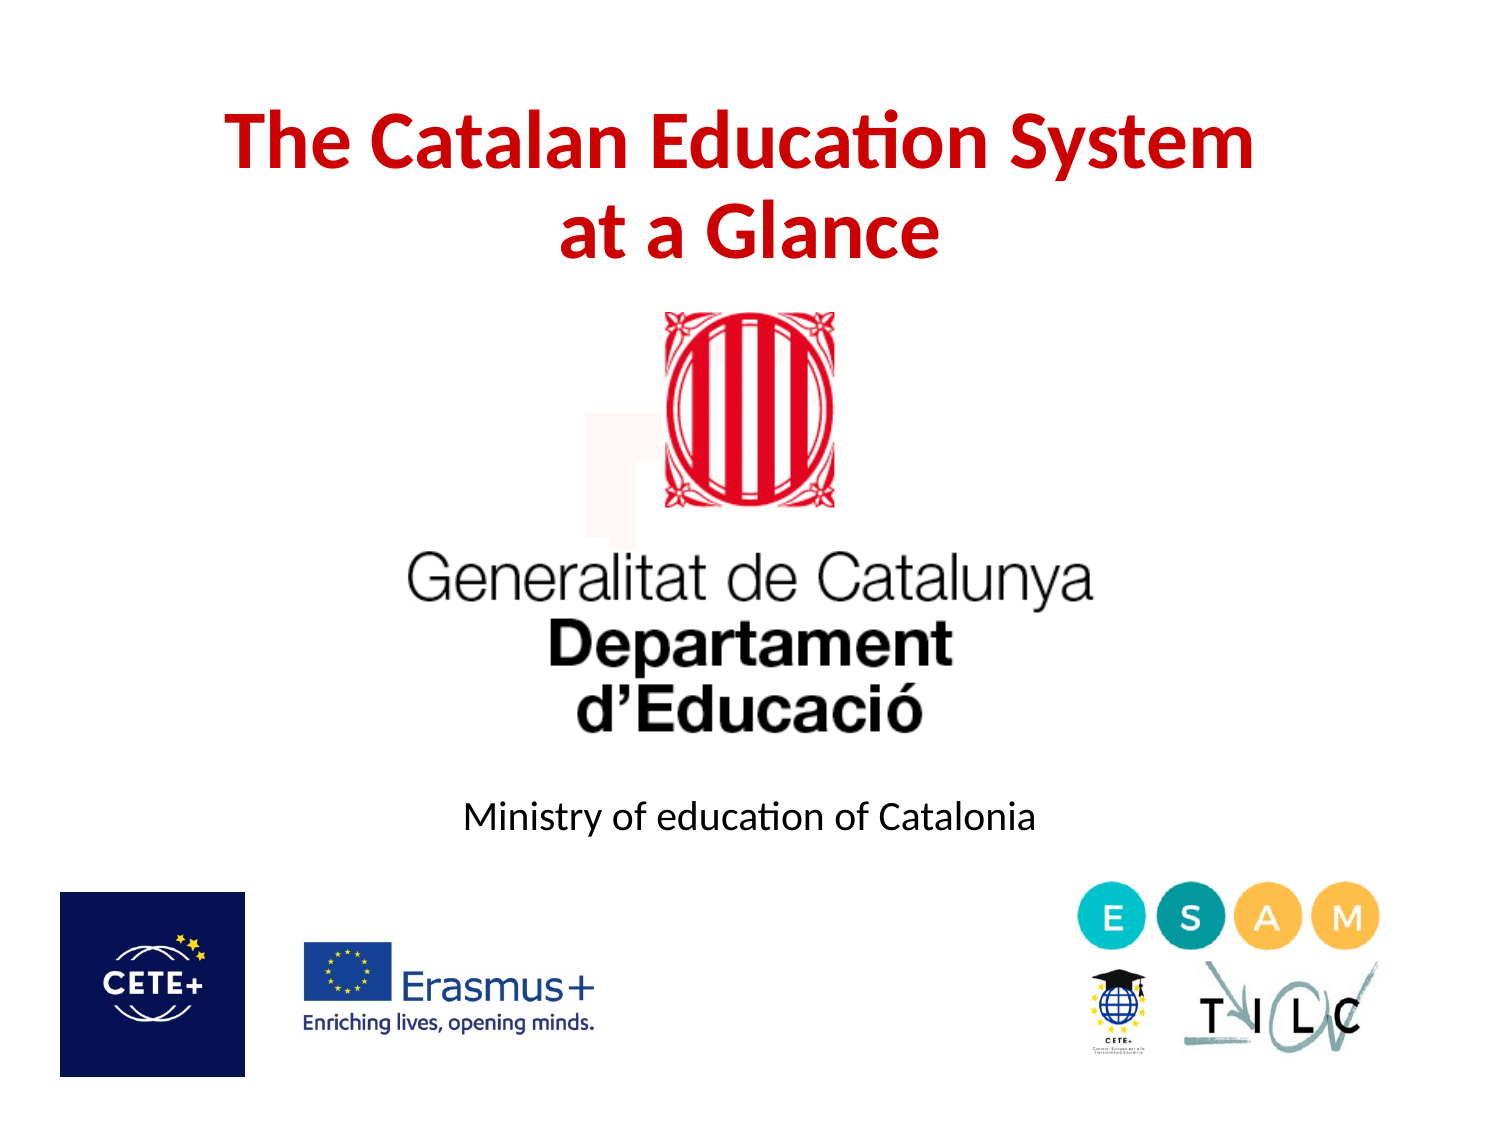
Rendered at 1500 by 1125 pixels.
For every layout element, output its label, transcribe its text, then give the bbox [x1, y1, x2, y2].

picture [274, 914, 620, 1055]
title The Catalan Education System at a Glance [0, 127, 1500, 284]
text_box Ministry of education of Catalonia [342, 781, 1158, 847]
picture [59, 891, 245, 1077]
picture [385, 312, 1115, 753]
picture [1029, 846, 1435, 1090]
